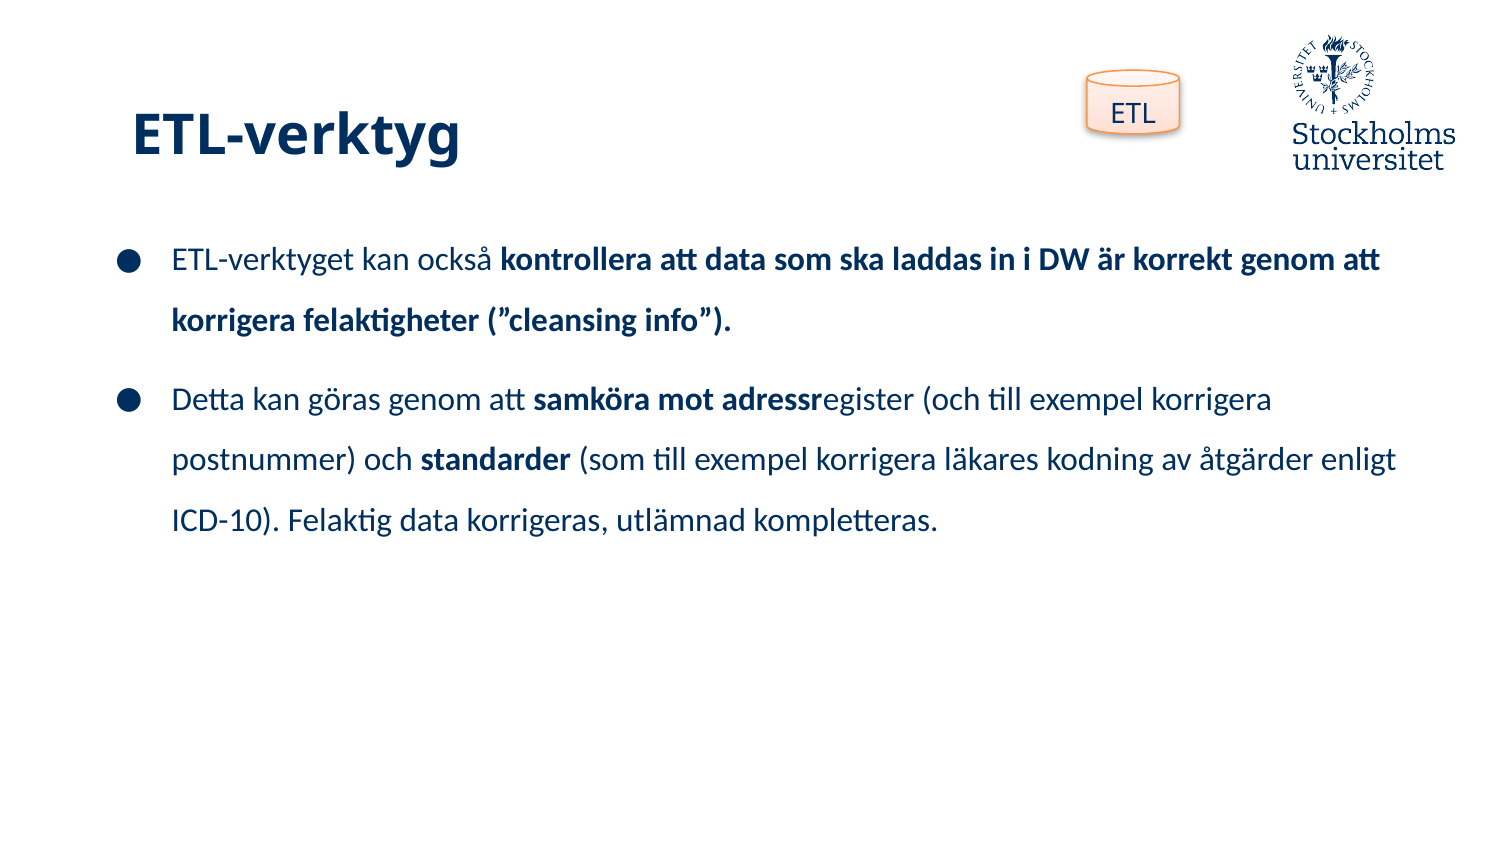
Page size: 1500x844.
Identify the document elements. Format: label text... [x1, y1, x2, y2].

picture [1293, 35, 1455, 170]
text_box [1086, 69, 1181, 84]
title ETL-verktyg [115, 90, 1240, 189]
list ETL-verktyget kan också kontrollera att data som ska laddas in i DW är korrekt genom att korrigera felaktigheter (”cleansing info”). Detta kan göras genom att samköra mot adressregister (och till exempel korrigera postnummer) och standarder (som till exempel korrigera läkares kodning av åtgärder enligt ICD-10). Felaktig data korrigeras, utlämnad kompletteras. [100, 209, 1430, 772]
text_box ETL [986, 84, 1280, 140]
